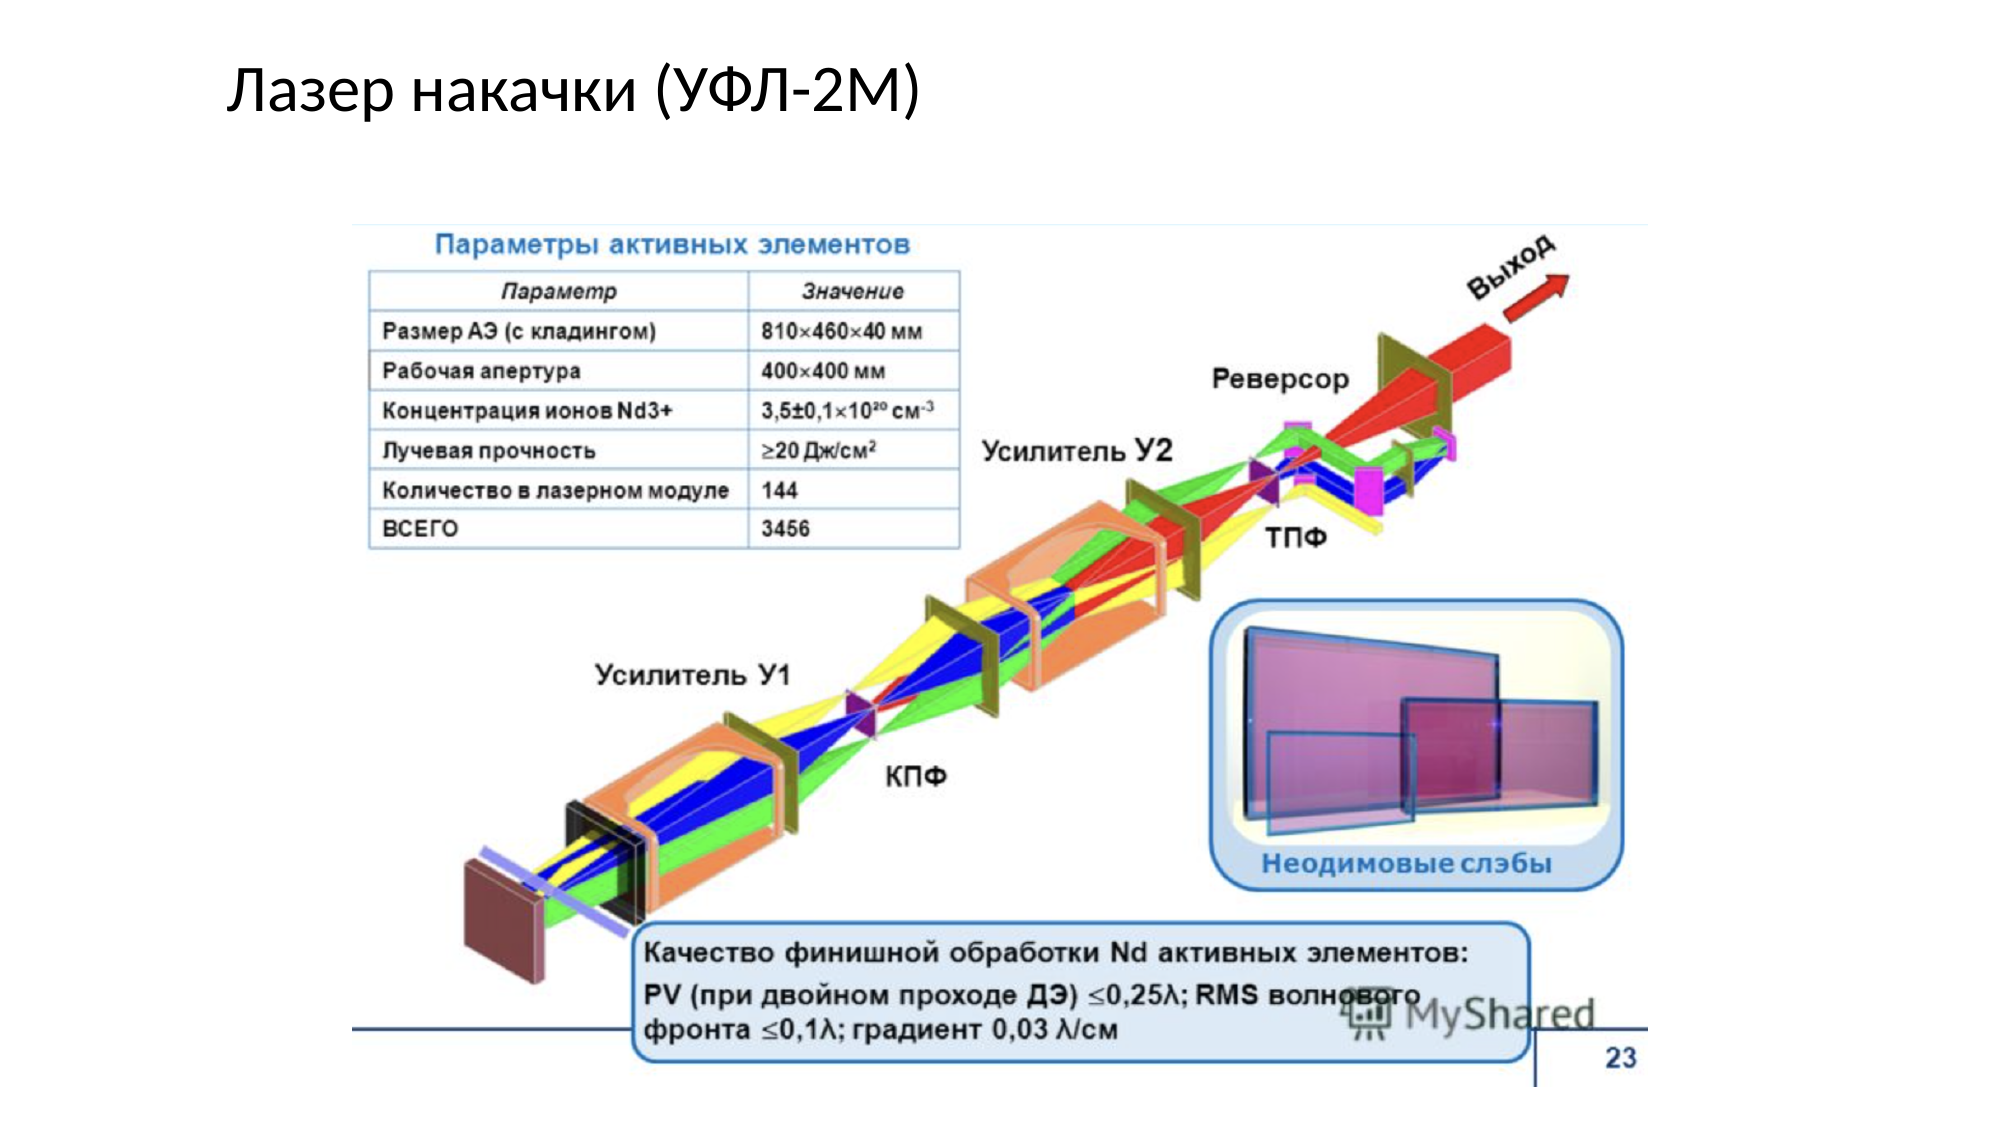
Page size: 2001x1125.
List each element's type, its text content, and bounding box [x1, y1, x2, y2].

picture [352, 224, 1648, 1087]
text_box Лазер накачки (УФЛ-2М) [212, 37, 1954, 133]
